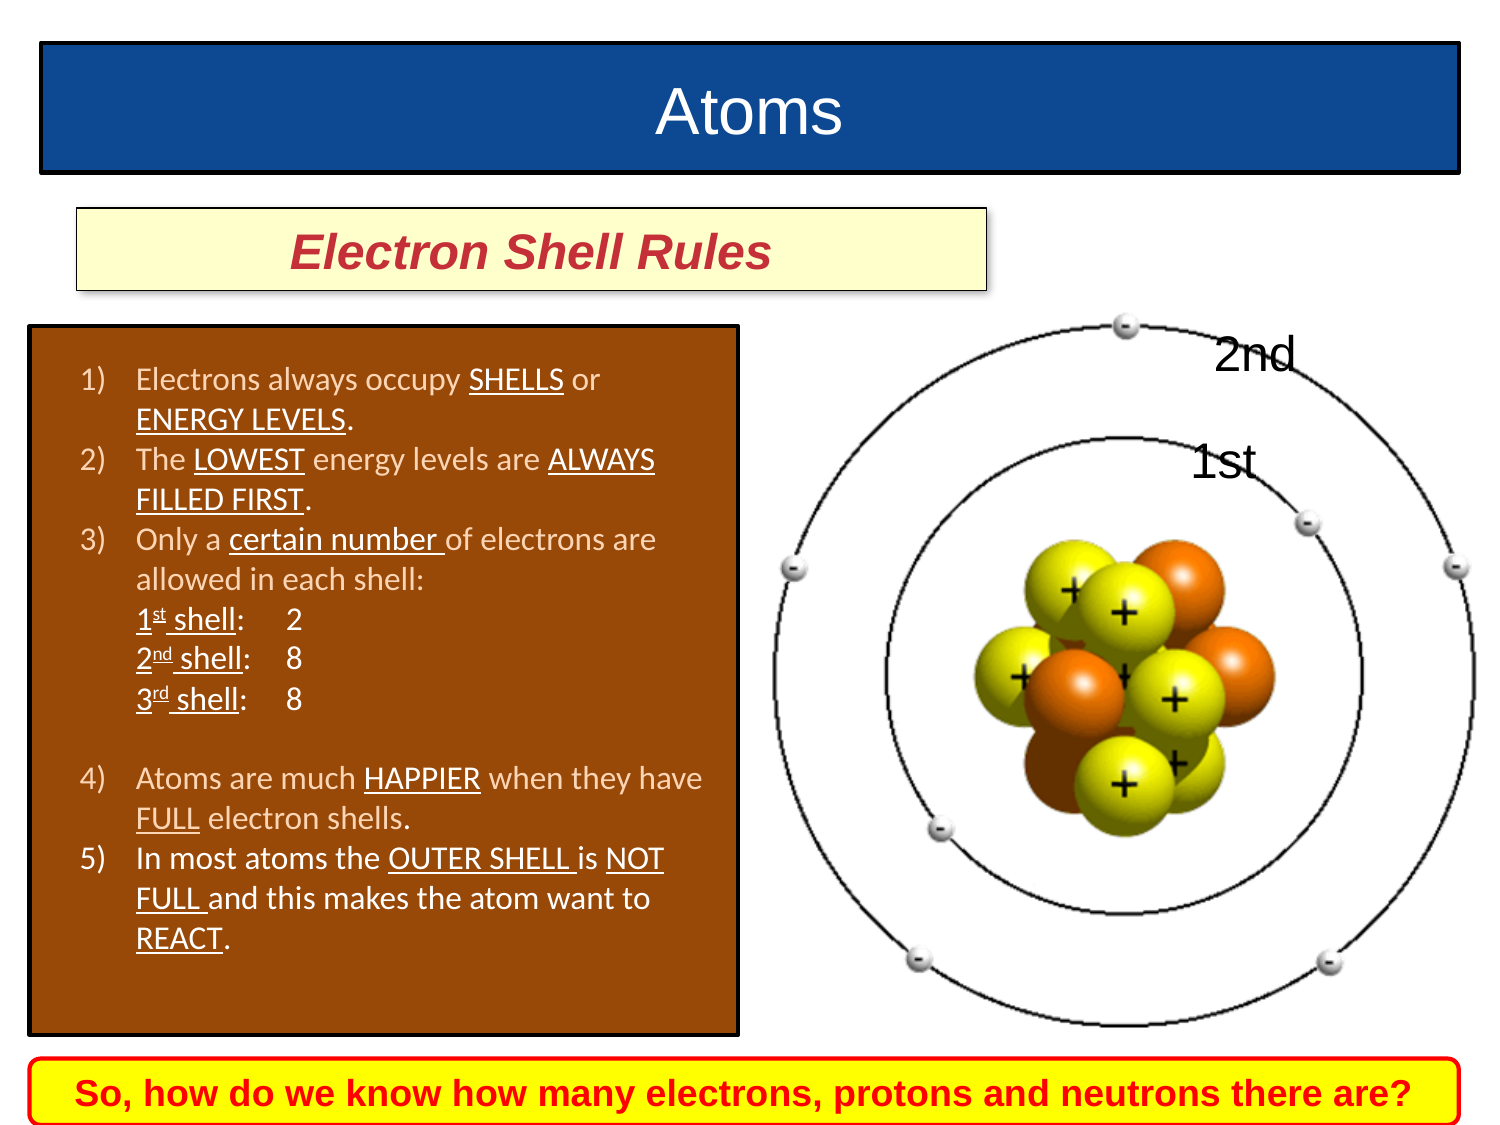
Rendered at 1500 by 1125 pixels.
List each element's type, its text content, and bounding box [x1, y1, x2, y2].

text_box [27, 324, 738, 1037]
text_box Atoms [39, 41, 1461, 175]
text_box Electrons always occupy SHELLS or ENERGY LEVELS. The LOWEST energy levels are ALWAYS FILLED FIRST. Only a certain number of electrons are allowed in each shell: 1st shell: 2 2nd shell: 8 3rd shell: 8 Atoms are much HAPPIER when they have FULL electron shells. In most atoms the OUTER SHELL is NOT FULL and this makes the atom want to REACT. [64, 349, 727, 964]
picture [743, 302, 1500, 1045]
text_box Electron Shell Rules [75, 206, 988, 293]
text_box So, how do we know how many electrons, protons and neutrons there are? [27, 1056, 1461, 1125]
